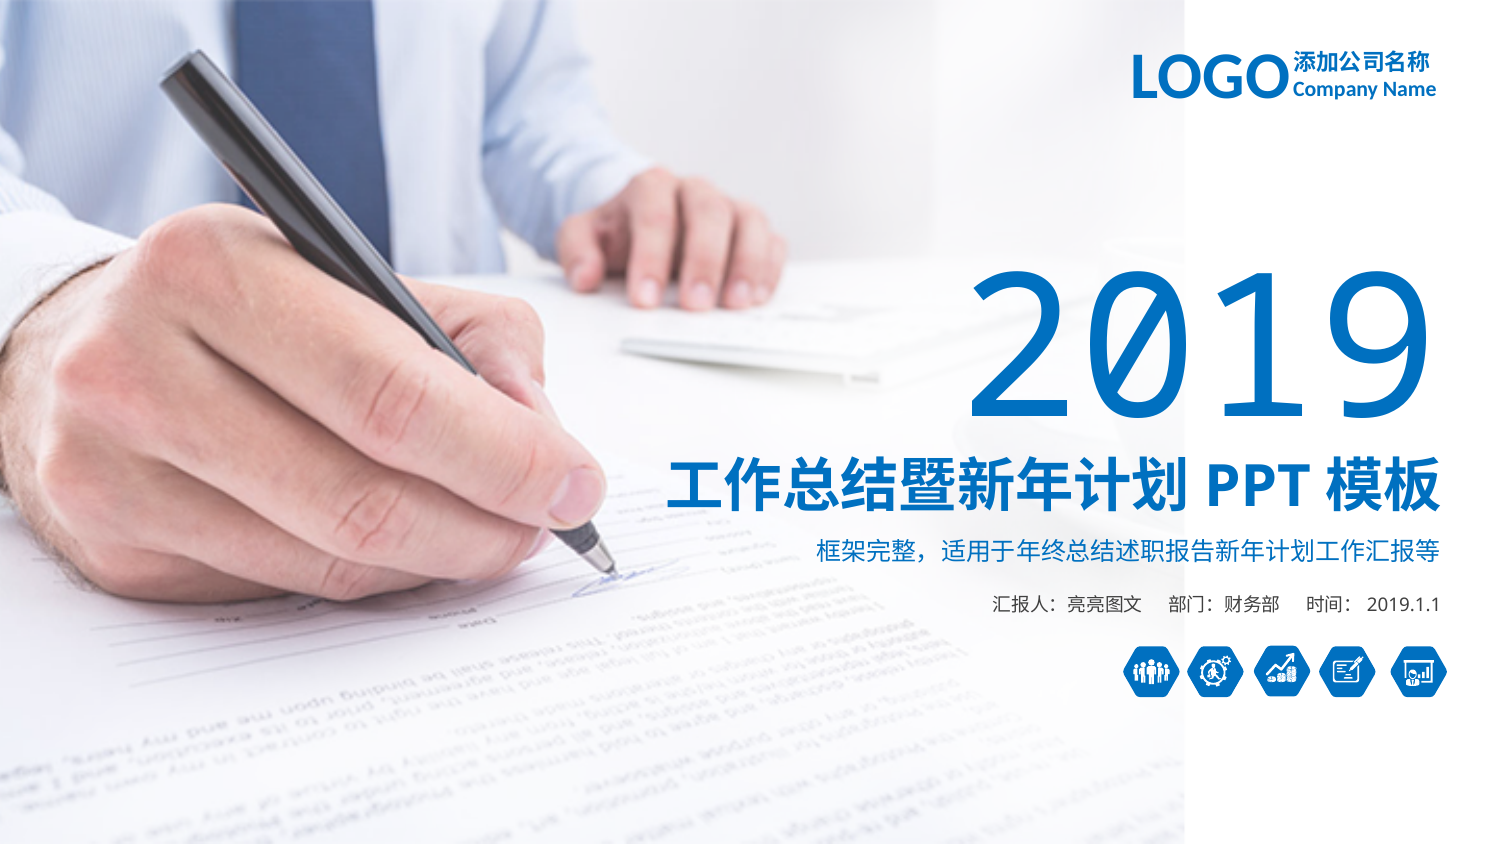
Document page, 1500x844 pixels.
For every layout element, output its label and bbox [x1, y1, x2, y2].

text_box [1390, 646, 1448, 698]
text_box [1186, 646, 1244, 698]
text_box [1253, 645, 1311, 697]
text_box [1115, 24, 1471, 122]
text_box [1318, 646, 1376, 698]
text_box [1122, 646, 1180, 698]
picture [0, 0, 1500, 844]
